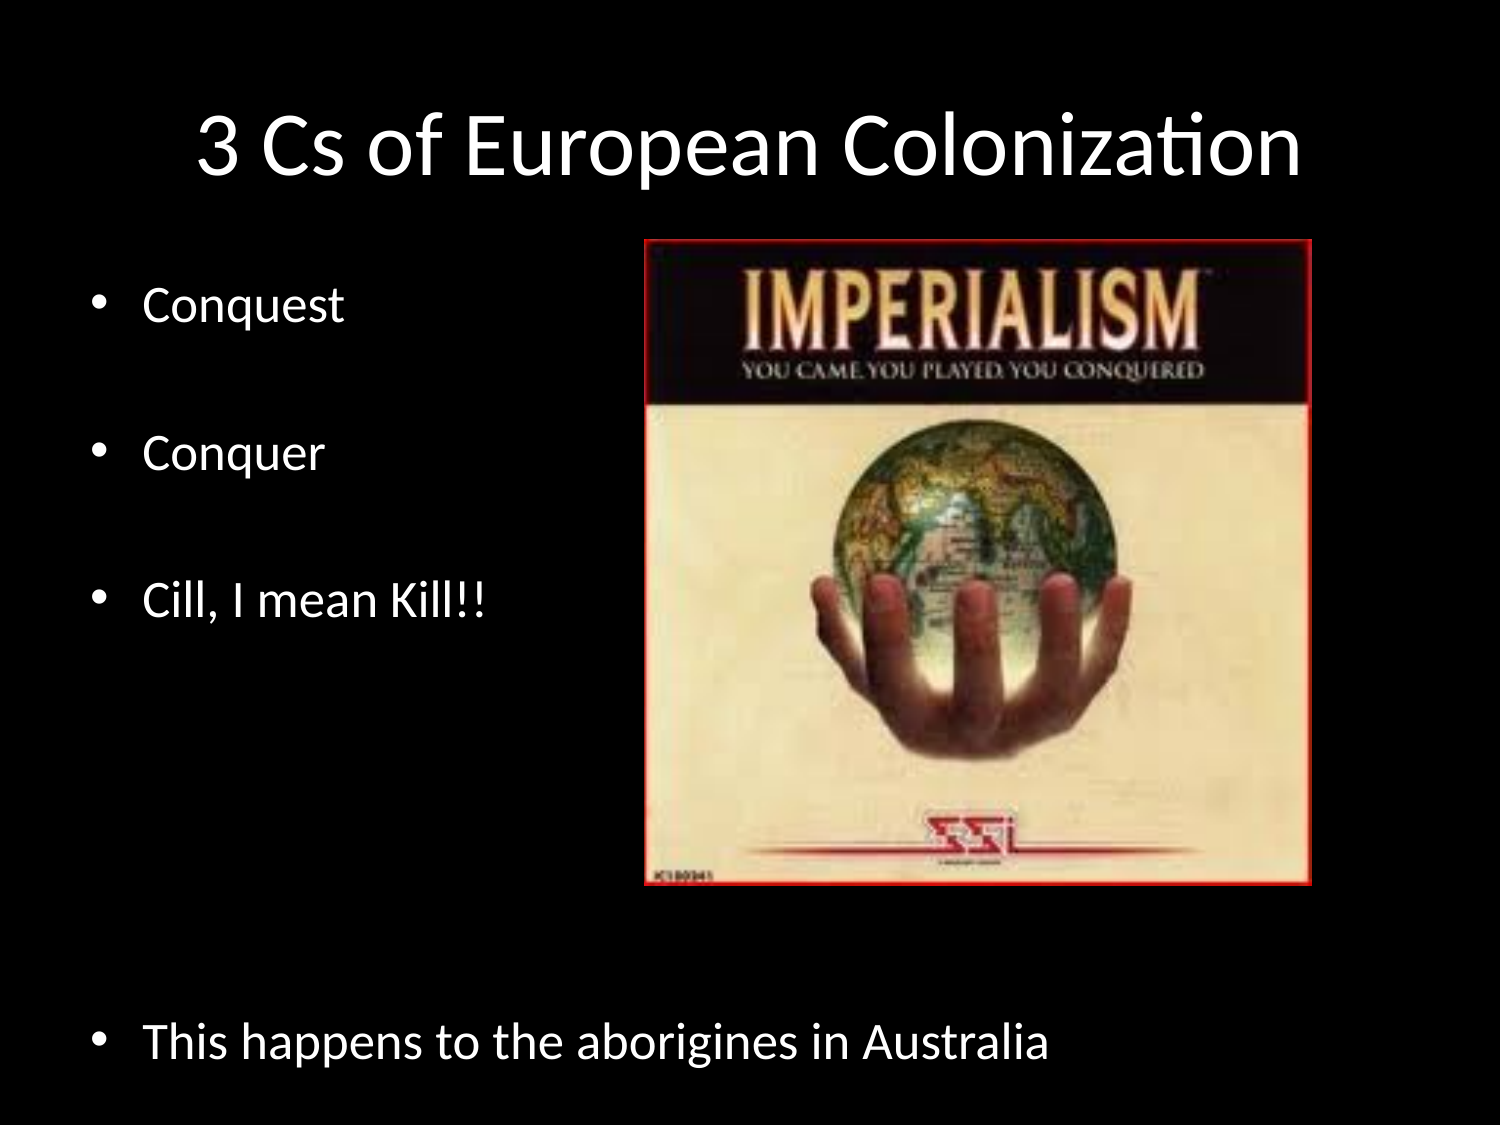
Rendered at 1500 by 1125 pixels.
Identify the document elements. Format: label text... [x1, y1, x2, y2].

picture [644, 239, 1312, 886]
title 3 Cs of European Colonization [75, 45, 1425, 233]
list Conquest Conquer Cill, I mean Kill!! This happens to the aborigines in Australia [75, 262, 1425, 1080]
